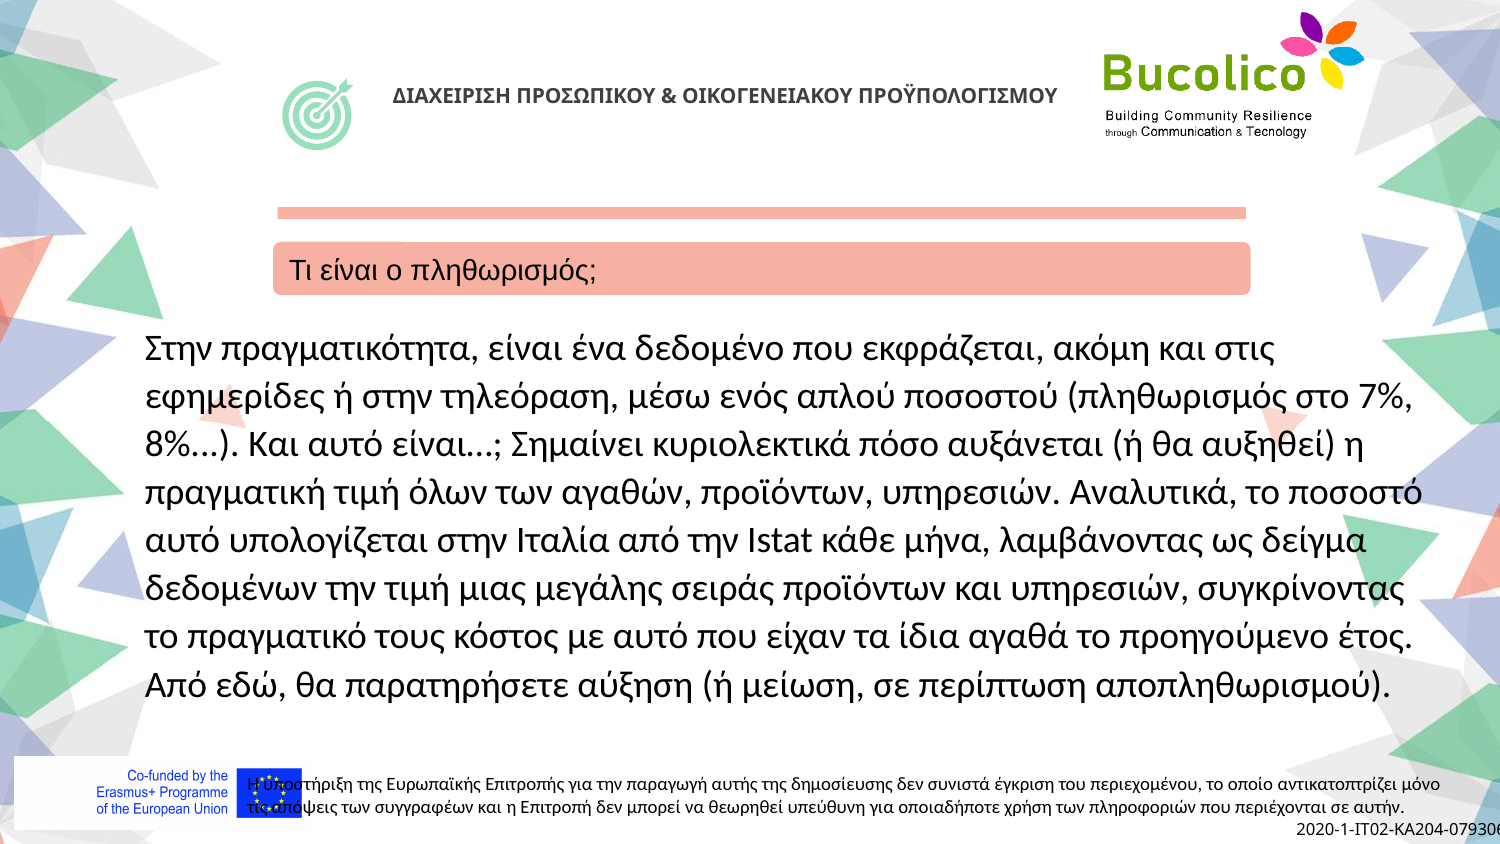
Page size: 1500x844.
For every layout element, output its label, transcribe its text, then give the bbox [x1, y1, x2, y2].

text_box Τι είναι ο πληθωρισμός; [270, 239, 1253, 298]
picture [0, 0, 1500, 844]
text_box [277, 207, 1247, 219]
list ΔΙΑΧΕΙΡΙΣΗ ΠΡΟΣΩΠΙΚΟΥ & ΟΙΚΟΓΕΝΕΙΑΚΟΥ ΠΡΟΫΠΟΛΟΓΙΣΜΟΥ [377, 73, 1083, 168]
text_box [282, 78, 354, 151]
text_box Η υποστήριξη της Ευρωπαϊκής Επιτροπής για την παραγωγή αυτής της δημοσίευσης δεν συνιστά έγκριση του περιεχομένου, το οποίο αντικατοπτρίζει μόνο τις απόψεις των συγγραφέων και η Επιτροπή δεν μπορεί να θεωρηθεί υπεύθυνη για οποιαδήποτε χρήση των πληροφοριών που περιέχονται σε αυτήν. [318, 764, 1479, 825]
text_box Στην πραγματικότητα, είναι ένα δεδομένο που εκφράζεται, ακόμη και στις εφημερίδες ή στην τηλεόραση, μέσω ενός απλού ποσοστού (πληθωρισμός στο 7%, 8%...). Και αυτό είναι…; Σημαίνει κυριολεκτικά πόσο αυξάνεται (ή θα αυξηθεί) η πραγματική τιμή όλων των αγαθών, προϊόντων, υπηρεσιών. Αναλυτικά, το ποσοστό αυτό υπολογίζεται στην Ιταλία από την Istat κάθε μήνα, λαμβάνοντας ως δείγμα δεδομένων την τιμή μιας μεγάλης σειράς προϊόντων και υπηρεσιών, συγκρίνοντας το πραγματικό τους κόστος με αυτό που είχαν τα ίδια αγαθά το προηγούμενο έτος. Από εδώ, θα παρατηρήσετε αύξηση (ή μείωση, σε περίπτωση αποπληθωρισμού). [129, 312, 1459, 713]
